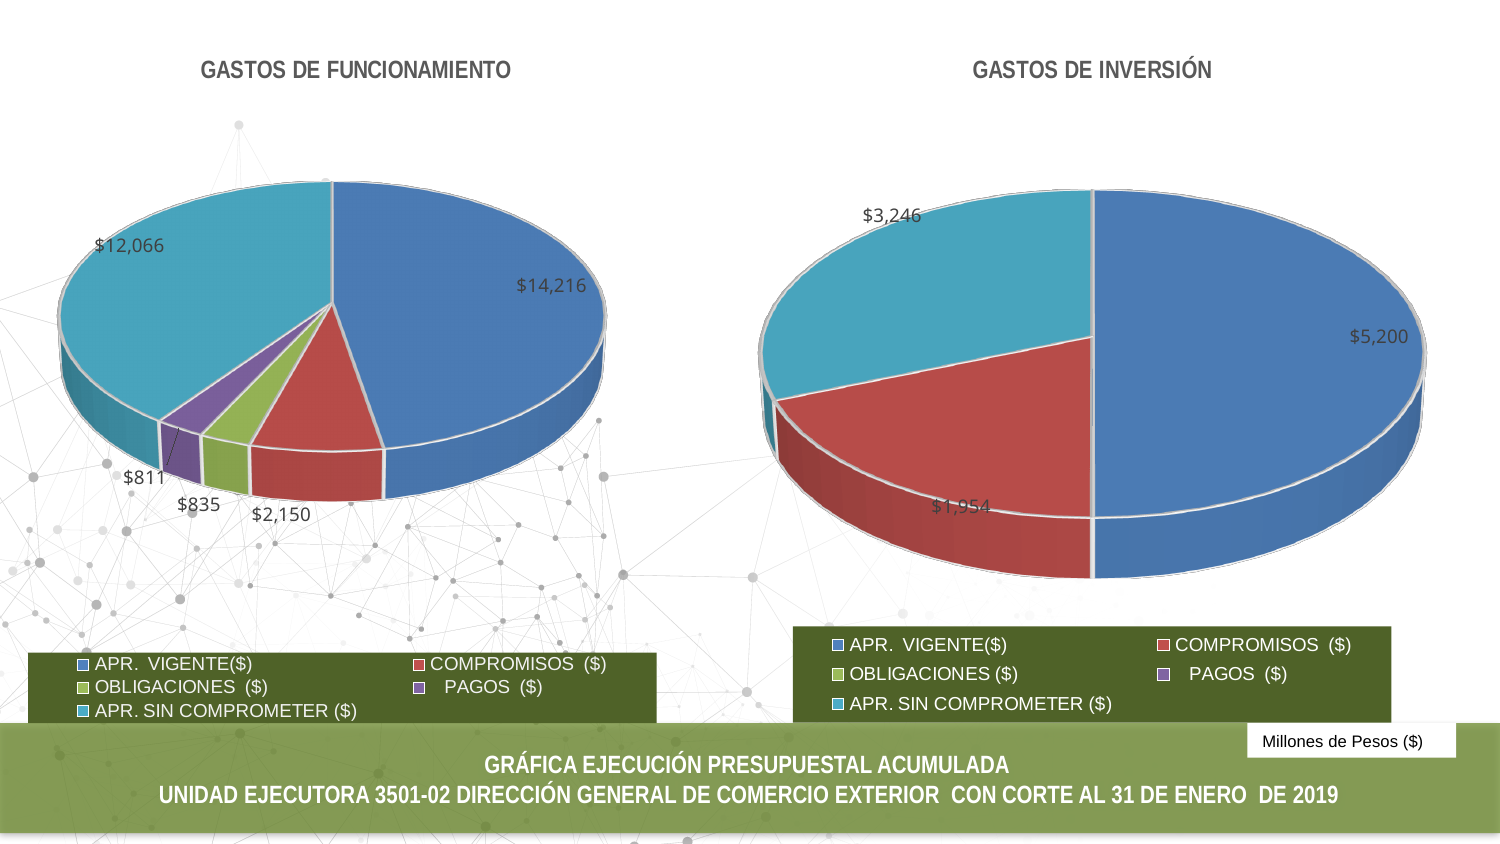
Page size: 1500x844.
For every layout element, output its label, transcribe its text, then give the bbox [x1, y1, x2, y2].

picture [0, 0, 1500, 722]
text_box Millones de Pesos ($) [1247, 732, 1457, 758]
text_box GRÁFICA EJECUCIÓN PRESUPUESTAL ACUMULADA UNIDAD EJECUTORA 3501-02 DIRECCIÓN GENERAL DE COMERCIO EXTERIOR CON CORTE AL 31 DE ENERO DE 2019 [0, 722, 1500, 834]
chart [27, 24, 685, 724]
picture [0, 834, 1500, 844]
chart [707, 24, 1477, 724]
